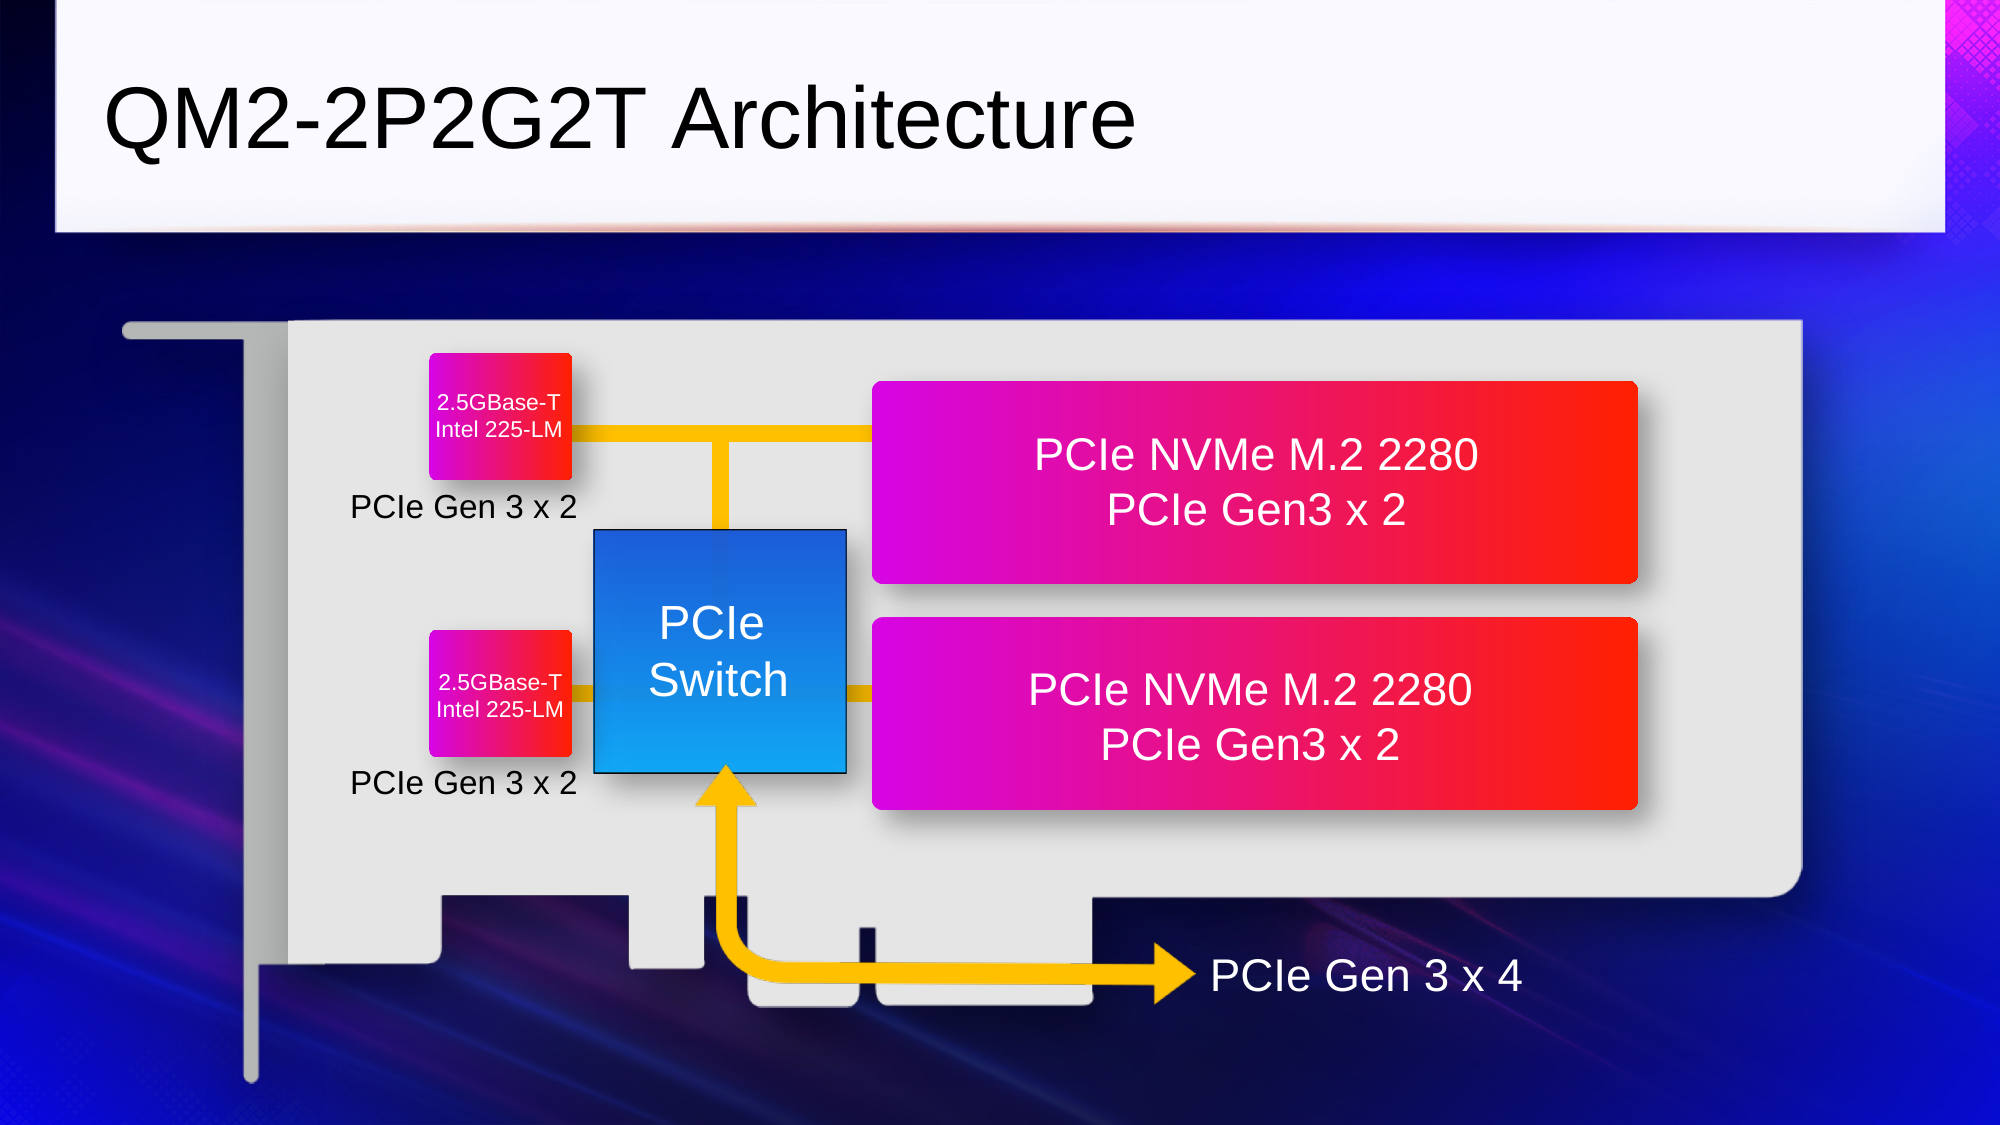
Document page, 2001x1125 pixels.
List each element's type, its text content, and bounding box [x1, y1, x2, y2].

picture [0, 0, 2000, 1125]
text_box PCIe Gen 3 x 4 [1195, 938, 2000, 1009]
title QM2-2P2G2T Architecture [88, 19, 2000, 222]
